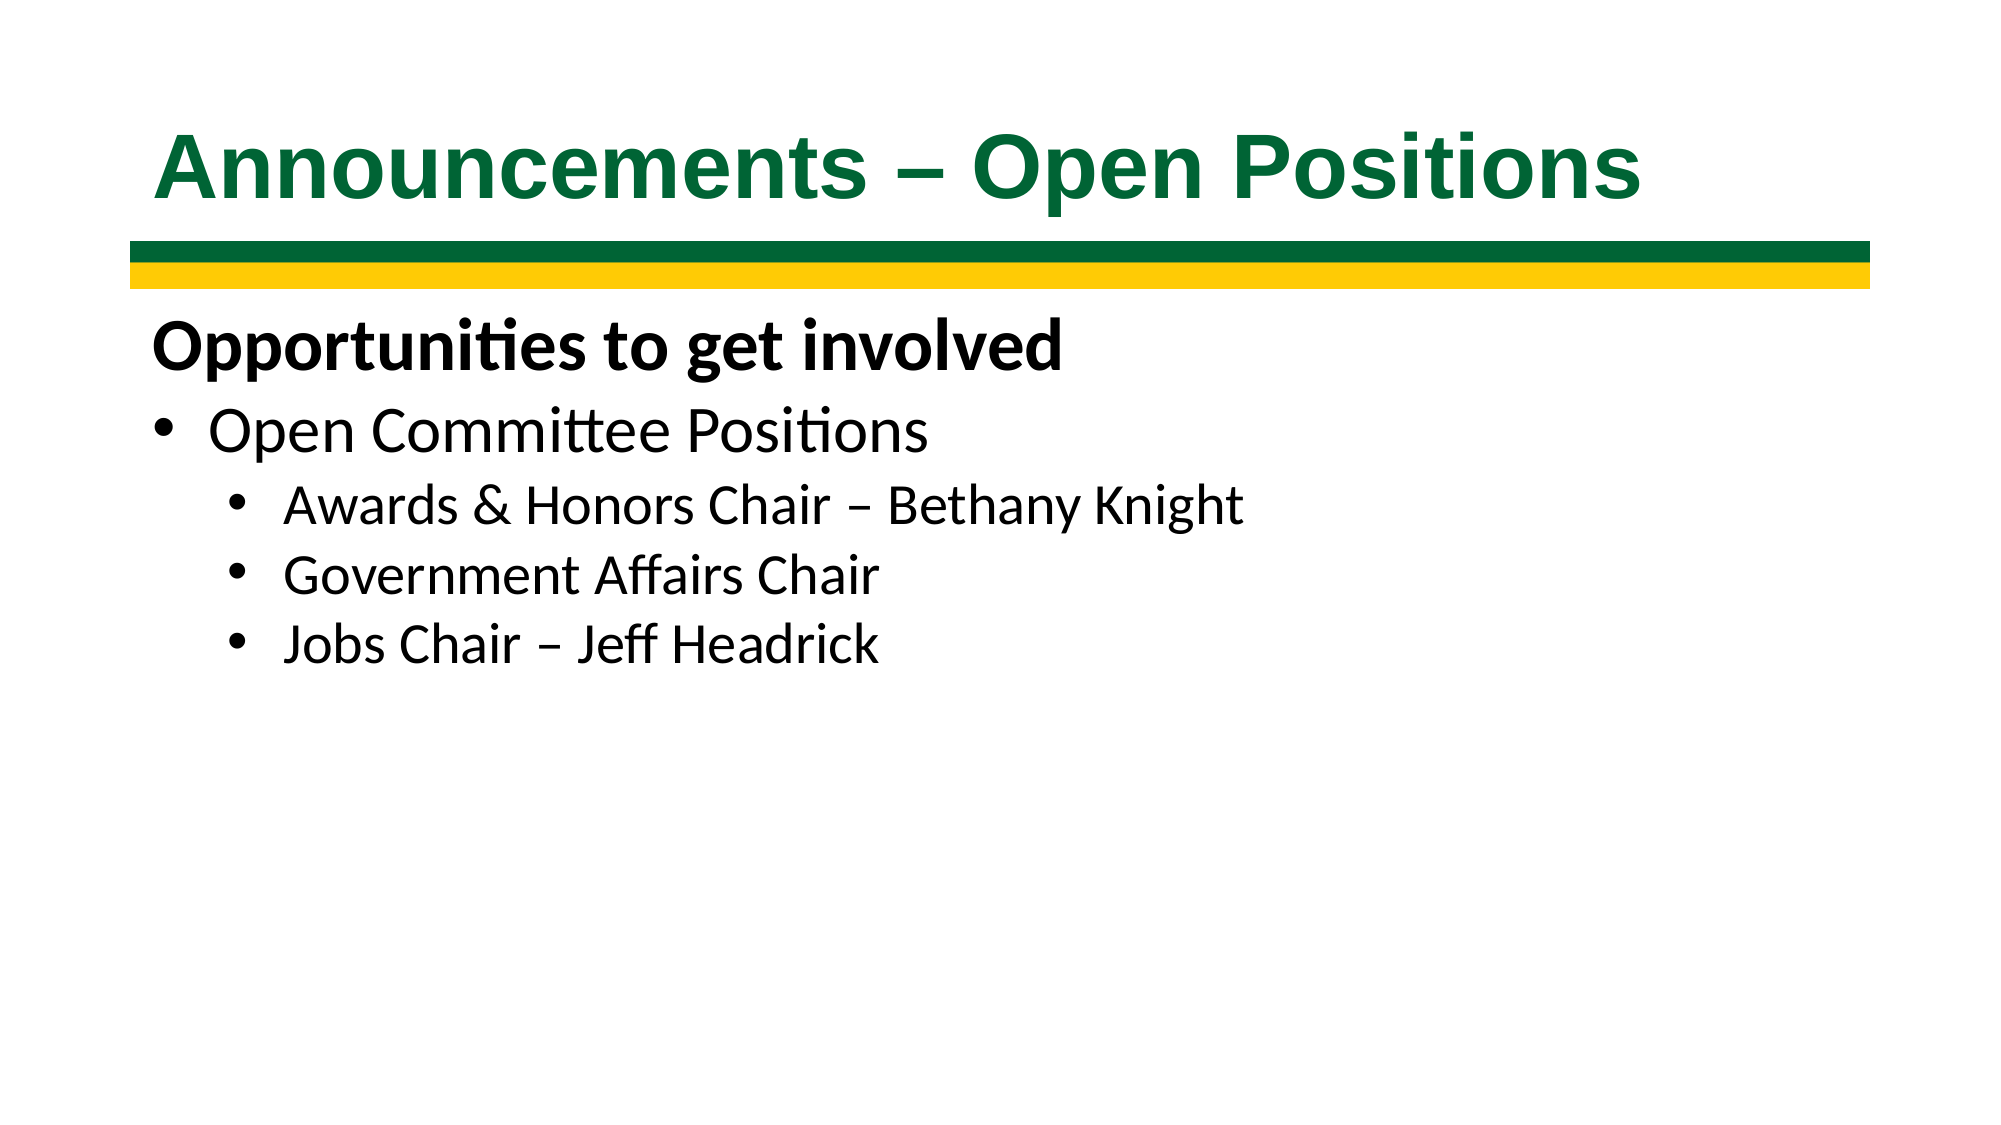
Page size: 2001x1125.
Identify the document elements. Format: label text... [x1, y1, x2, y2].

title Announcements – Open Positions [137, 59, 1863, 241]
picture [130, 241, 1870, 289]
list Opportunities to get involved Open Committee Positions Awards & Honors Chair – Bethany Knight Government Affairs Chair Jobs Chair – Jeff Headrick [137, 289, 1863, 1014]
